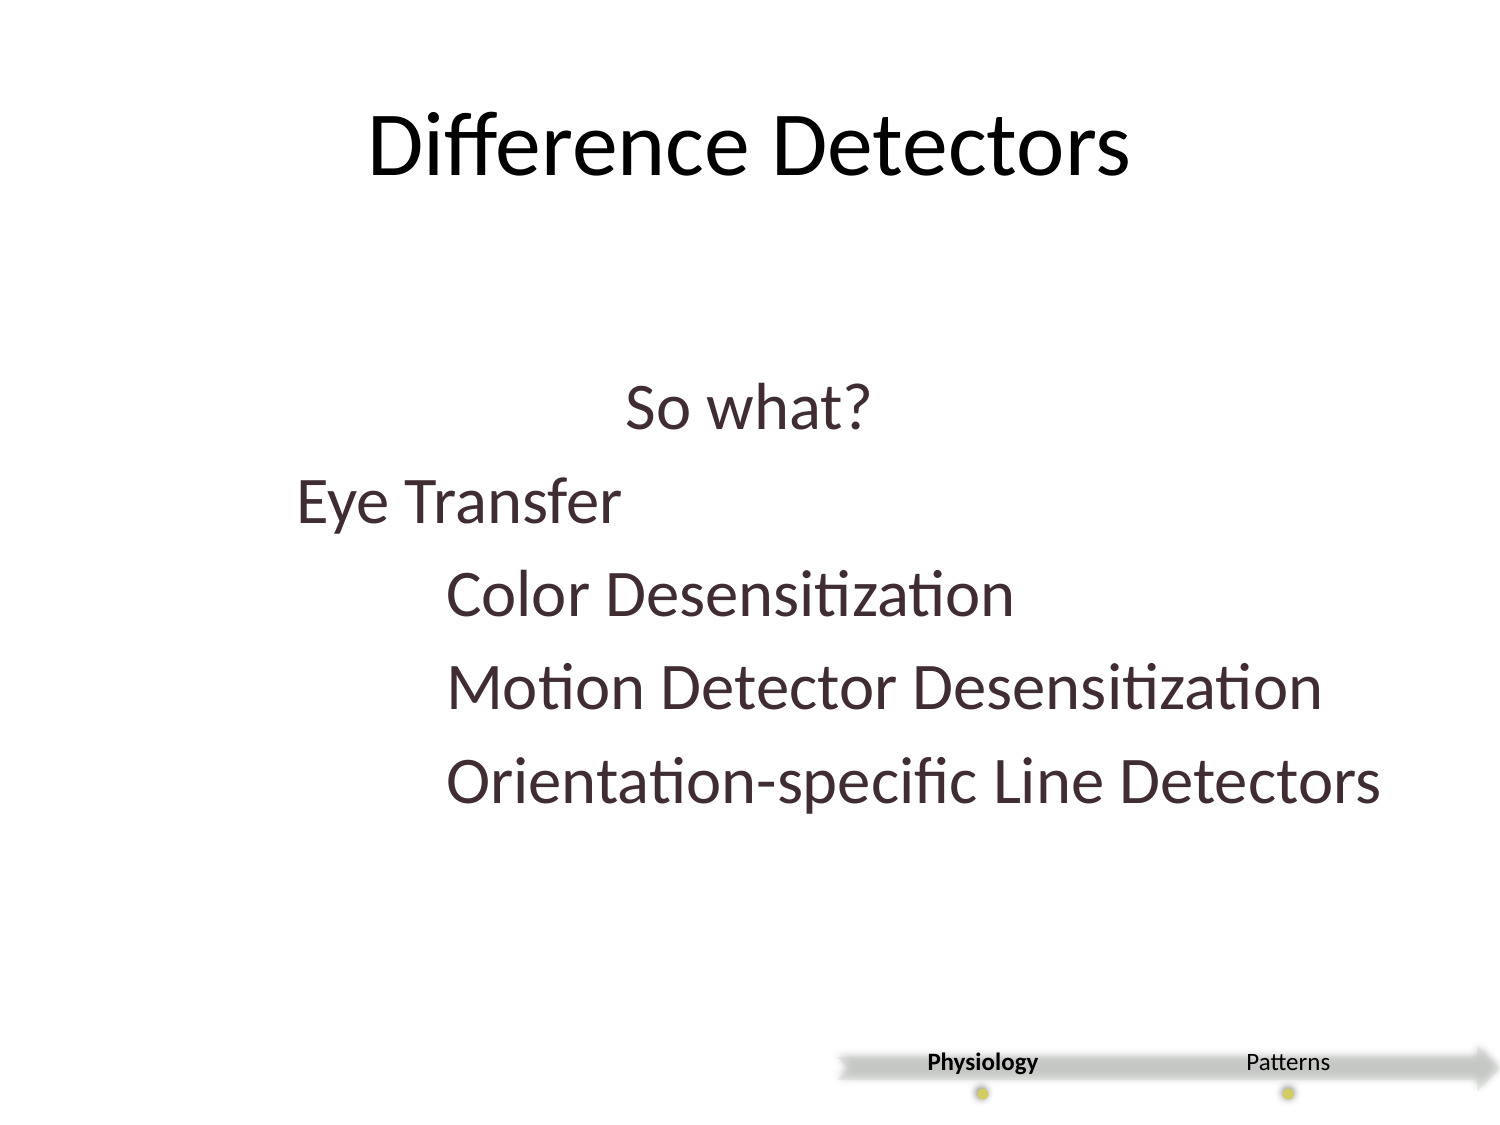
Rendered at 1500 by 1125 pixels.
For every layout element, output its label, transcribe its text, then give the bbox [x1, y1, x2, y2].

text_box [837, 1012, 1500, 1125]
title Difference Detectors [75, 45, 1425, 233]
list So what? Eye Transfer Color Desensitization Motion Detector Desensitization Orientation-specific Line Detectors [75, 262, 1425, 1005]
